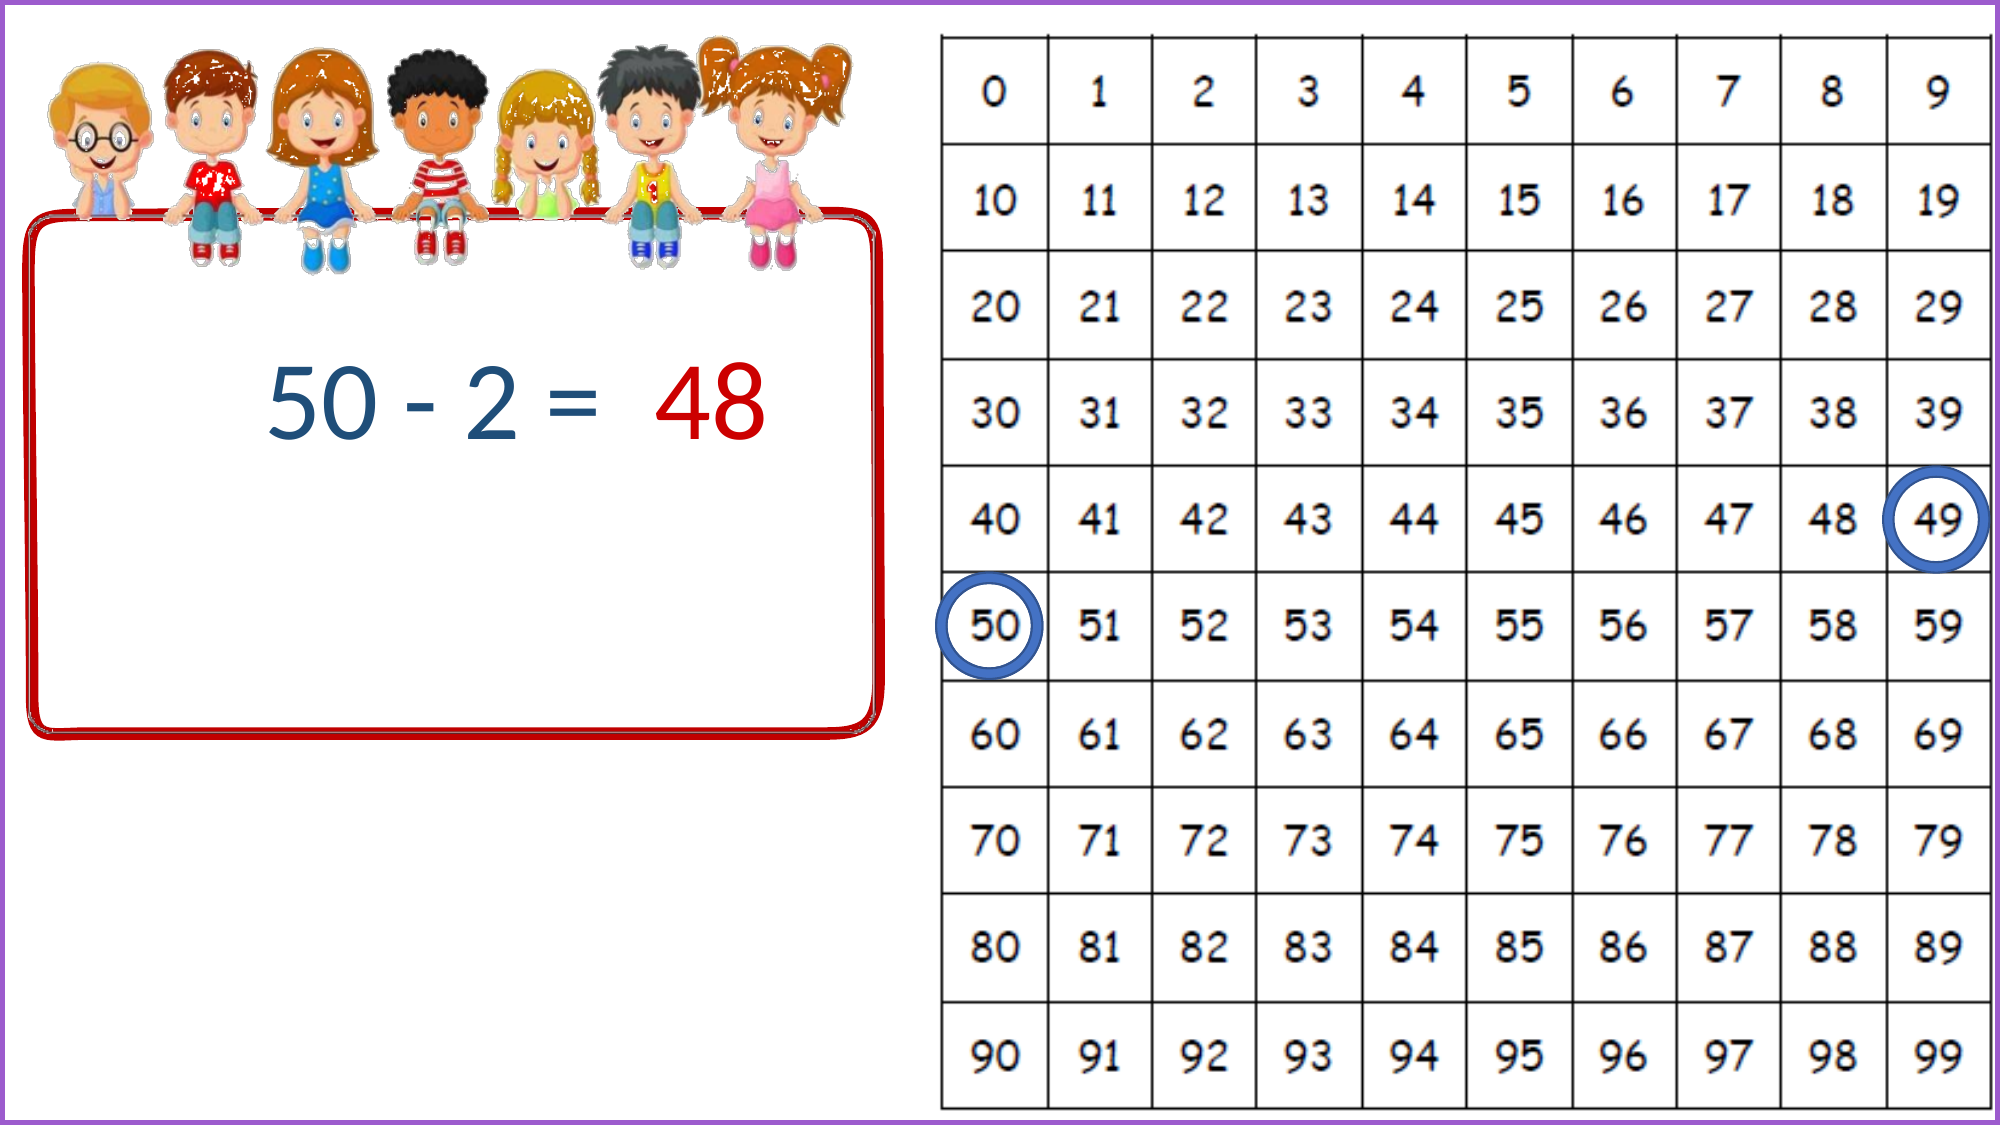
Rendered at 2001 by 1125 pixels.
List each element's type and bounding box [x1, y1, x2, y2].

text_box [28, 35, 879, 735]
text_box [0, 0, 2000, 1125]
picture [921, 18, 2000, 1125]
